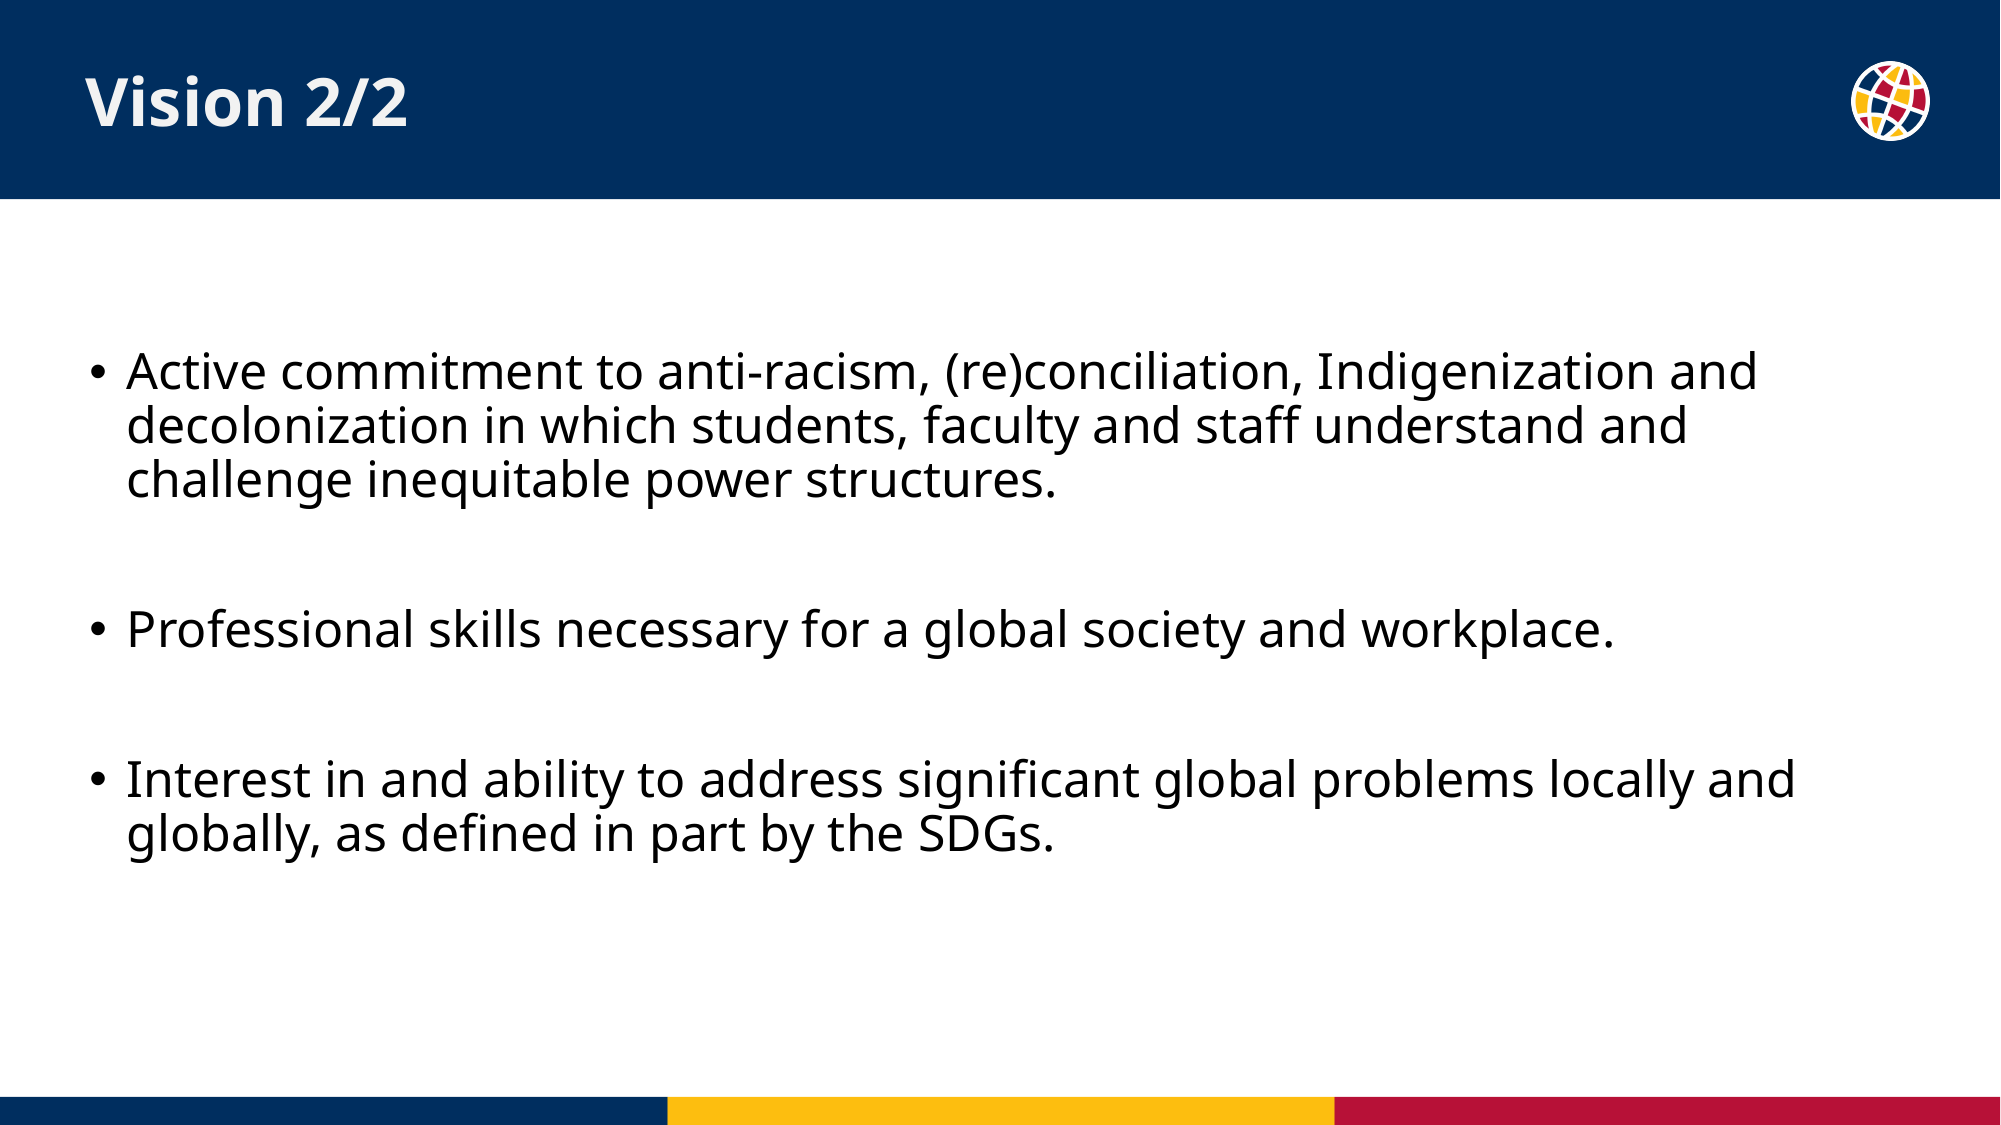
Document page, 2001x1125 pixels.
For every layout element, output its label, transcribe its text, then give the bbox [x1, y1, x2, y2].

picture [0, 0, 2001, 1125]
title Vision 2/2 [70, 61, 1781, 180]
picture [1851, 61, 1930, 141]
list Active commitment to anti-racism, (re)conciliation, Indigenization and decolonization in which students, faculty and staff understand and challenge inequitable power structures. Professional skills necessary for a global society and workplace. Interest in and ability to address significant global problems locally and globally, as defined in part by the SDGs. [74, 339, 1926, 1003]
text_box [0, 0, 2000, 200]
